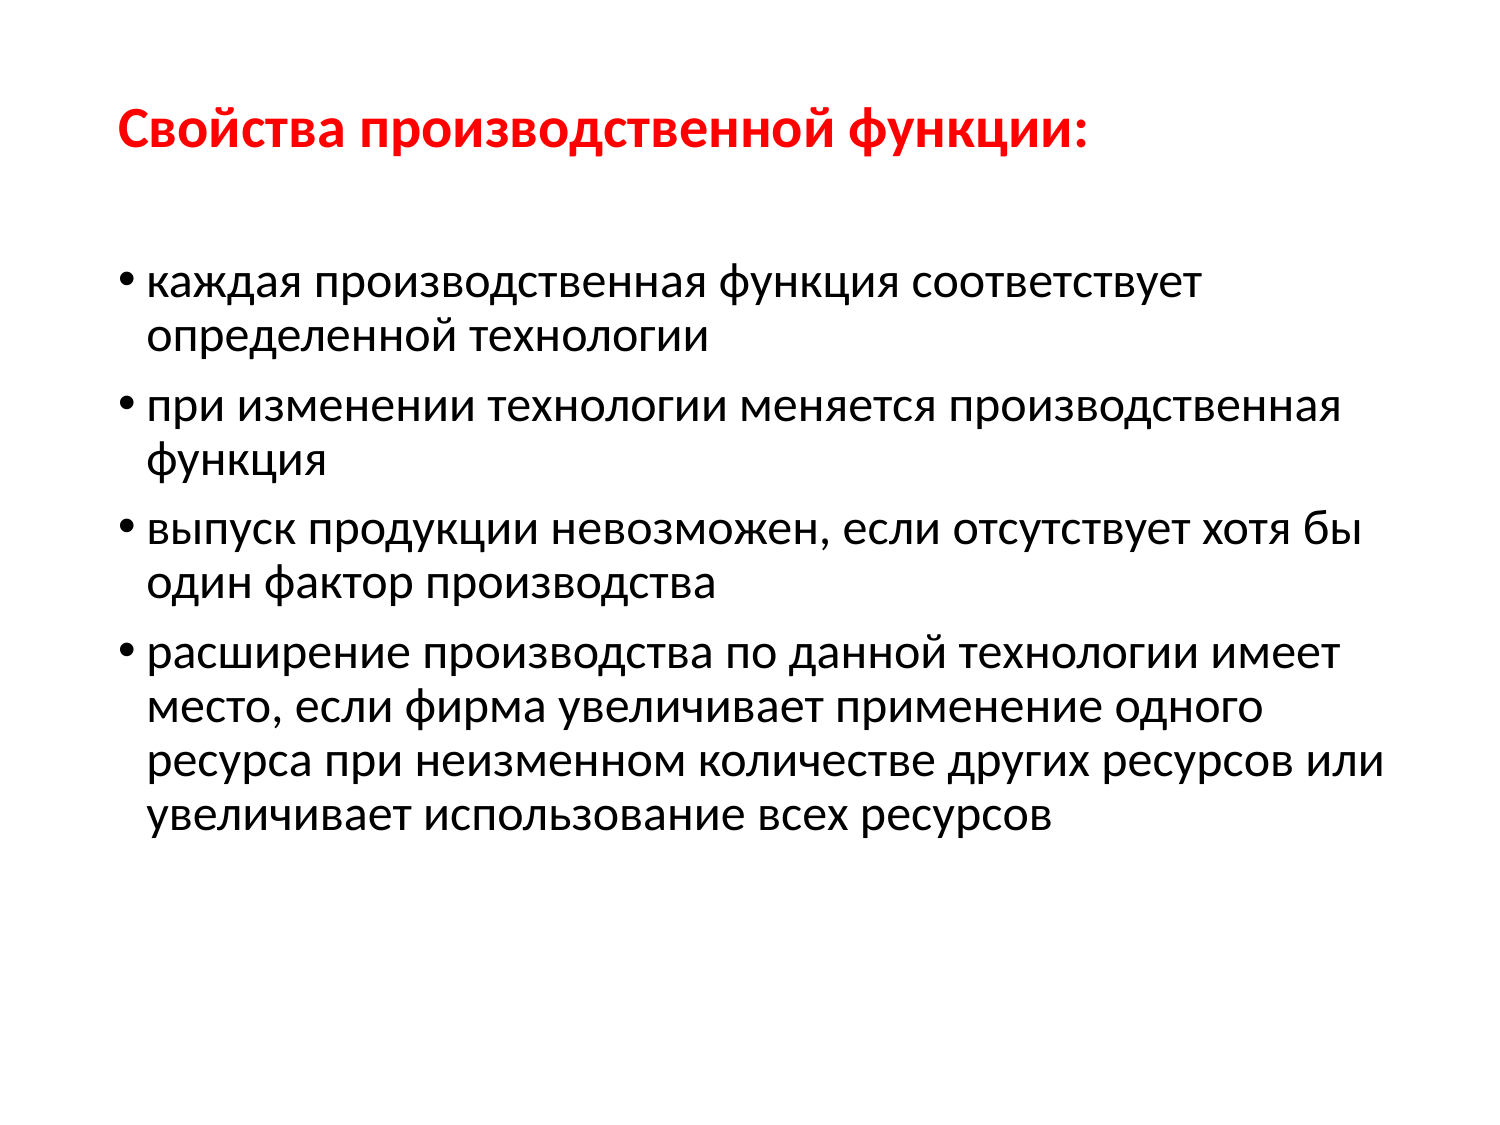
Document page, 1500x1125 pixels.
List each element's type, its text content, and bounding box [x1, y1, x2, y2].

list Свойства производственной функции: каждая производственная функция соответствует определенной технологии при изменении технологии меняется производственная функция выпуск продукции невозможен, если отсутствует хотя бы один фактор производства расширение производства по данной технологии имеет место, если фирма увеличивает применение одного ресурса при неизменном количестве других ресурсов или увеличивает использование всех ресурсов [103, 90, 1424, 1024]
